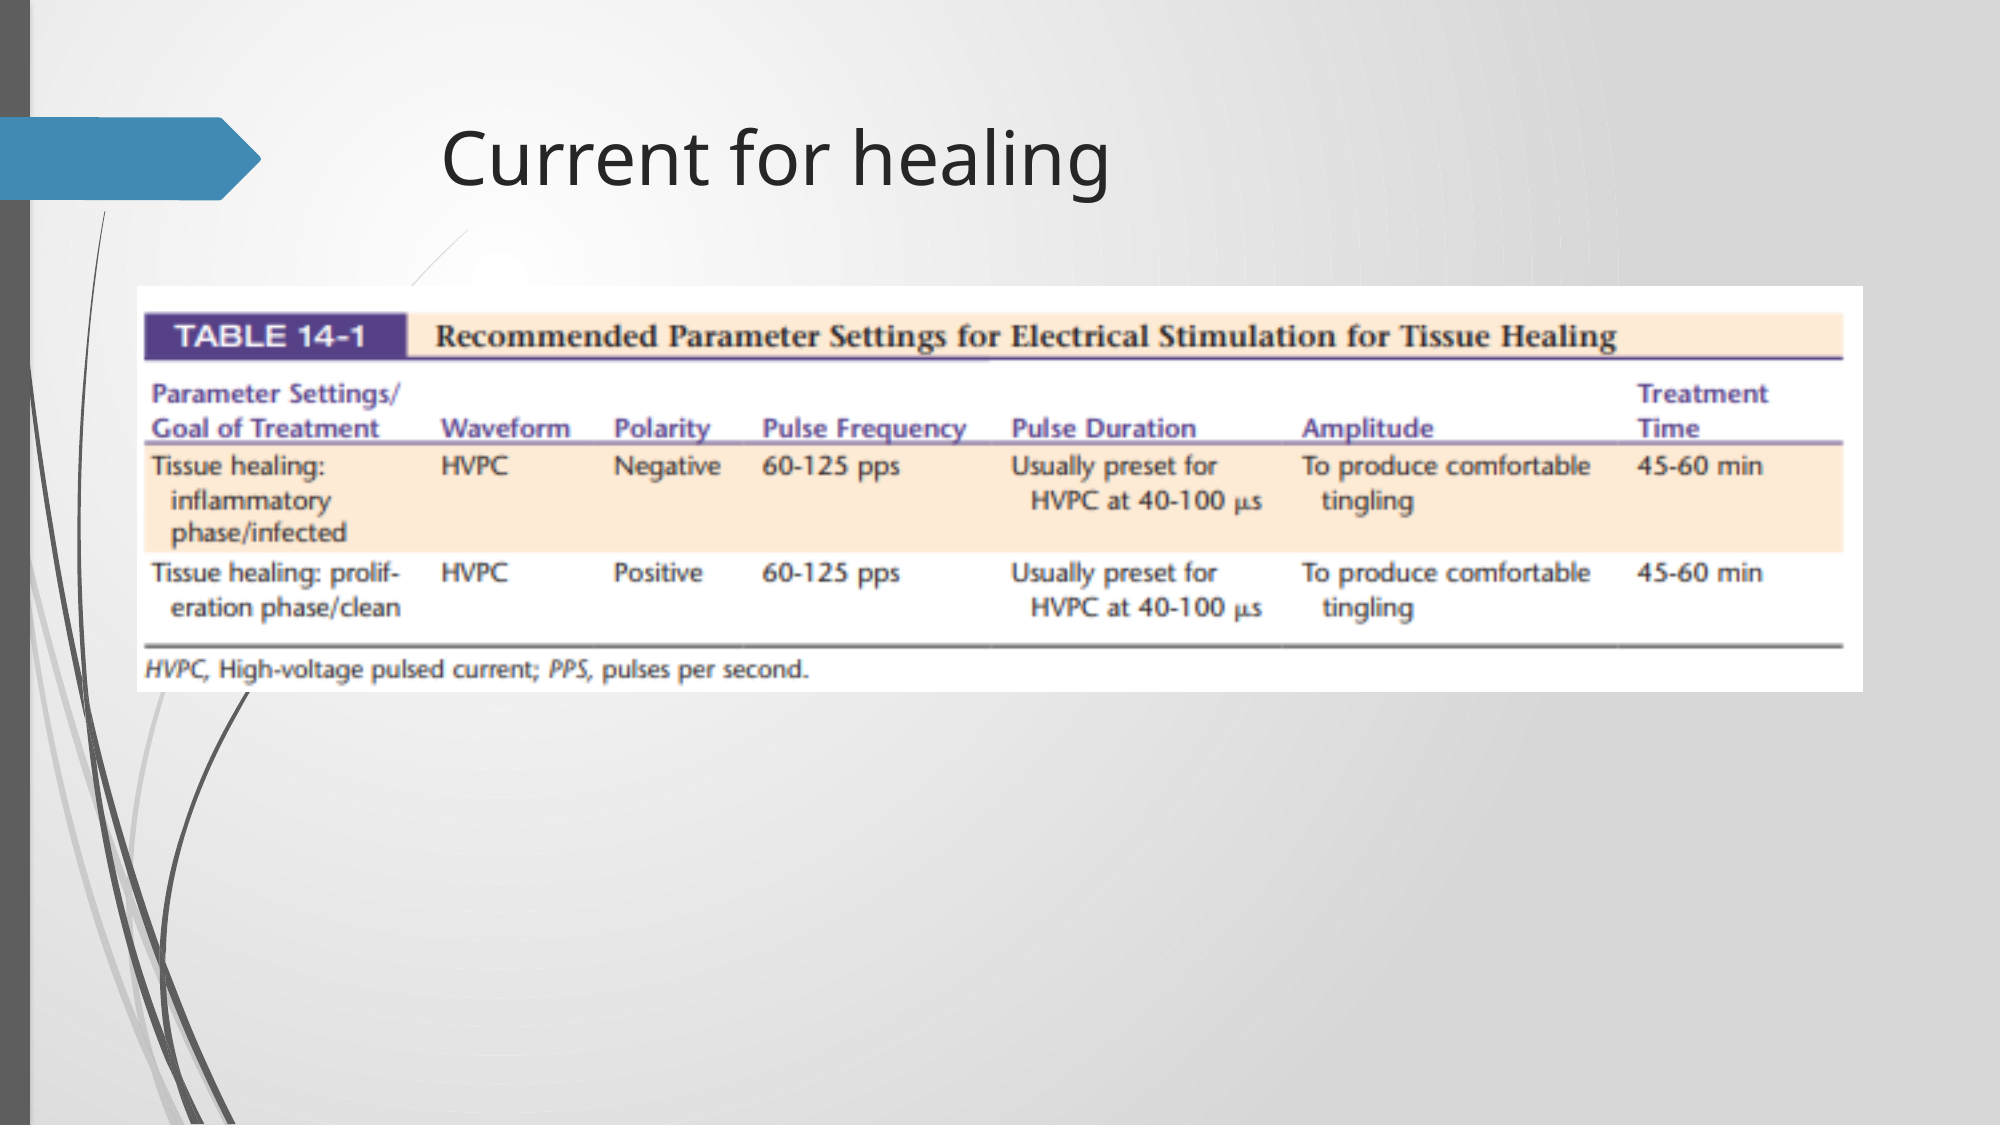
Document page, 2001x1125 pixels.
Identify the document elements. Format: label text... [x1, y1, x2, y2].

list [137, 285, 1863, 692]
title Current for healing [425, 102, 1888, 313]
